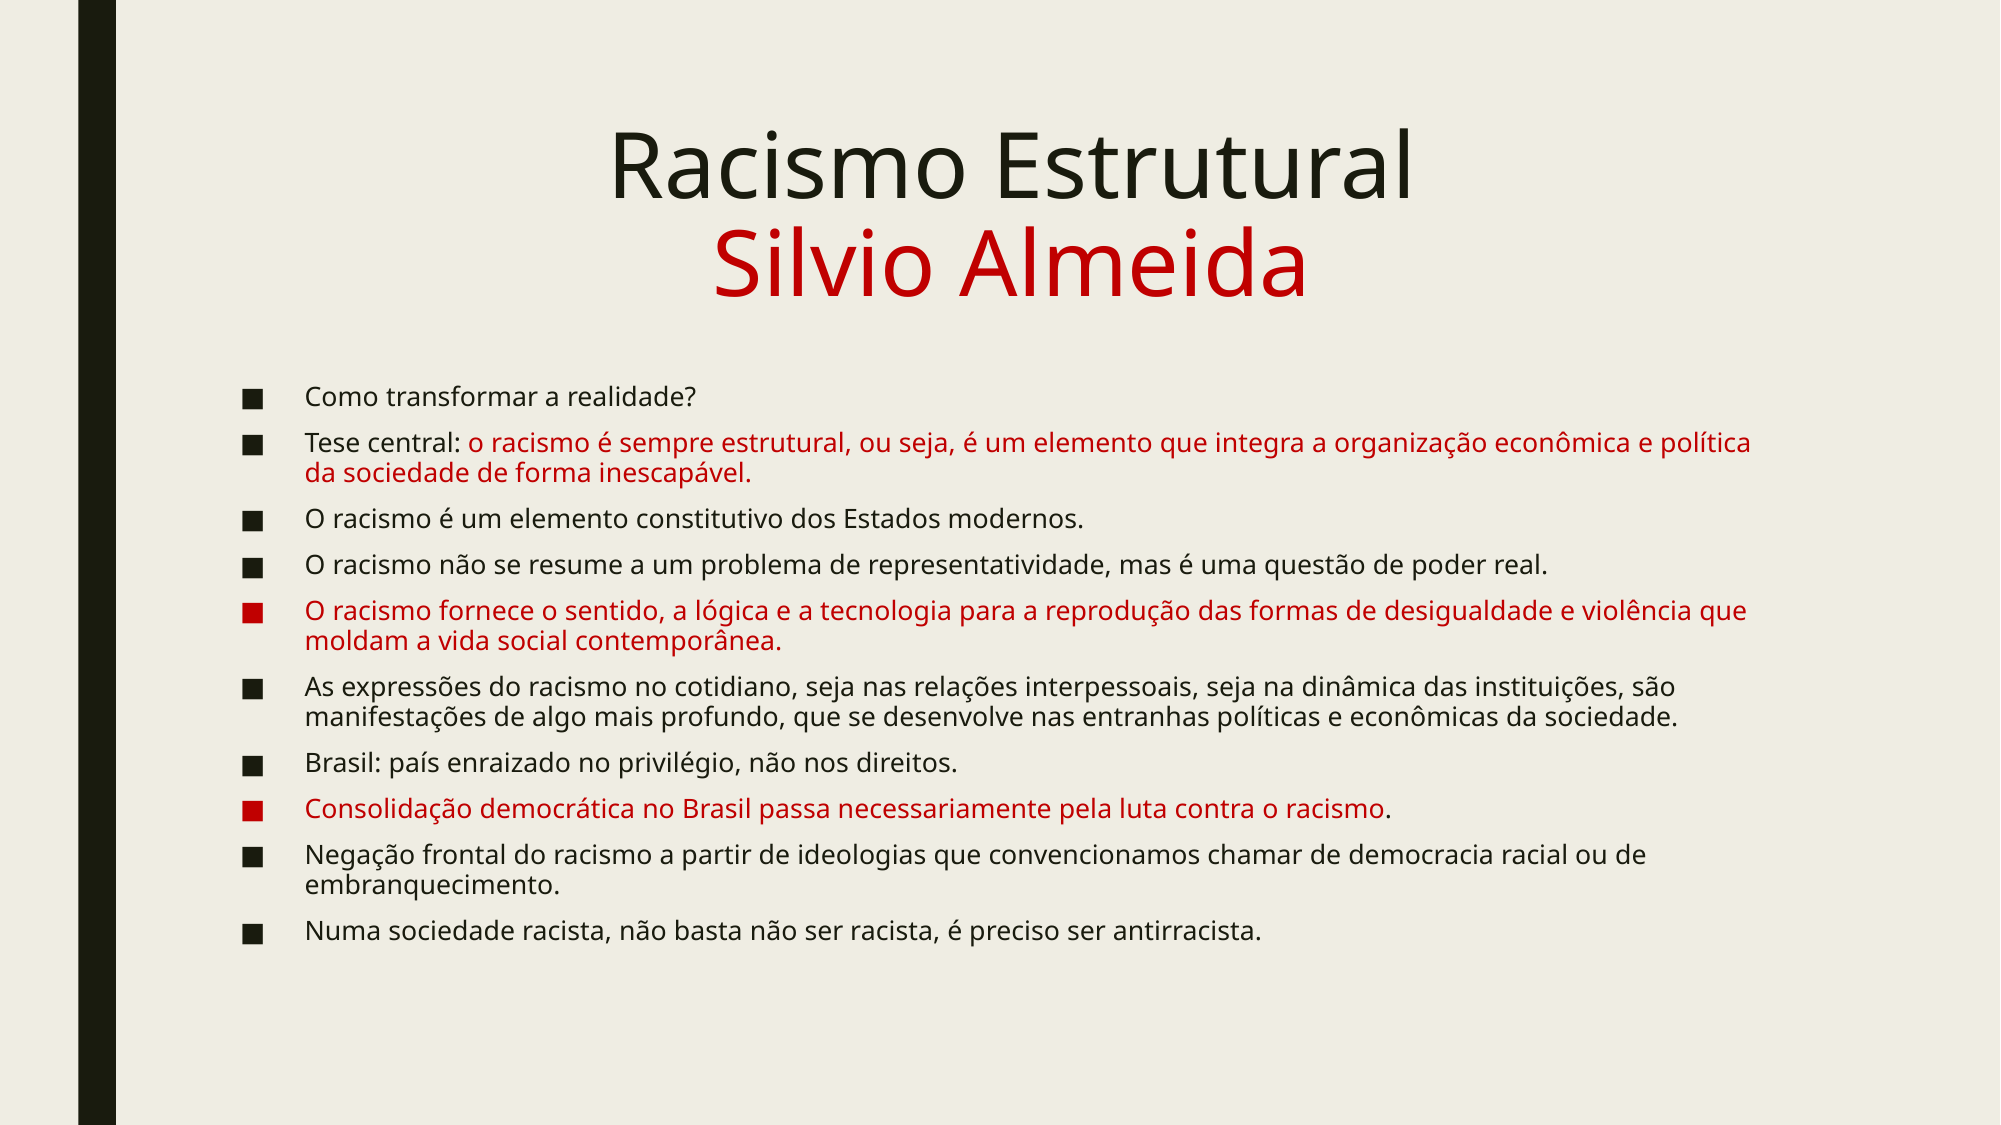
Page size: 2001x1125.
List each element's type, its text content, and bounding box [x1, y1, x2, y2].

title Racismo Estrutural Silvio Almeida [225, 112, 1800, 357]
list Como transformar a realidade? Tese central: o racismo é sempre estrutural, ou seja, é um elemento que integra a organização econômica e política da sociedade de forma inescapável. O racismo é um elemento constitutivo dos Estados modernos. O racismo não se resume a um problema de representatividade, mas é uma questão de poder real. O racismo fornece o sentido, a lógica e a tecnologia para a reprodução das formas de desigualdade e violência que moldam a vida social contemporânea. As expressões do racismo no cotidiano, seja nas relações interpessoais, seja na dinâmica das instituições, são manifestações de algo mais profundo, que se desenvolve nas entranhas políticas e econômicas da sociedade. Brasil: país enraizado no privilégio, não nos direitos. Consolidação democrática no Brasil passa necessariamente pela luta contra o racismo. Negação frontal do racismo a partir de ideologias que convencionamos chamar de democracia racial ou de embranquecimento. Numa sociedade racista, não basta não ser racista, é preciso ser antirracista. [225, 375, 1800, 963]
